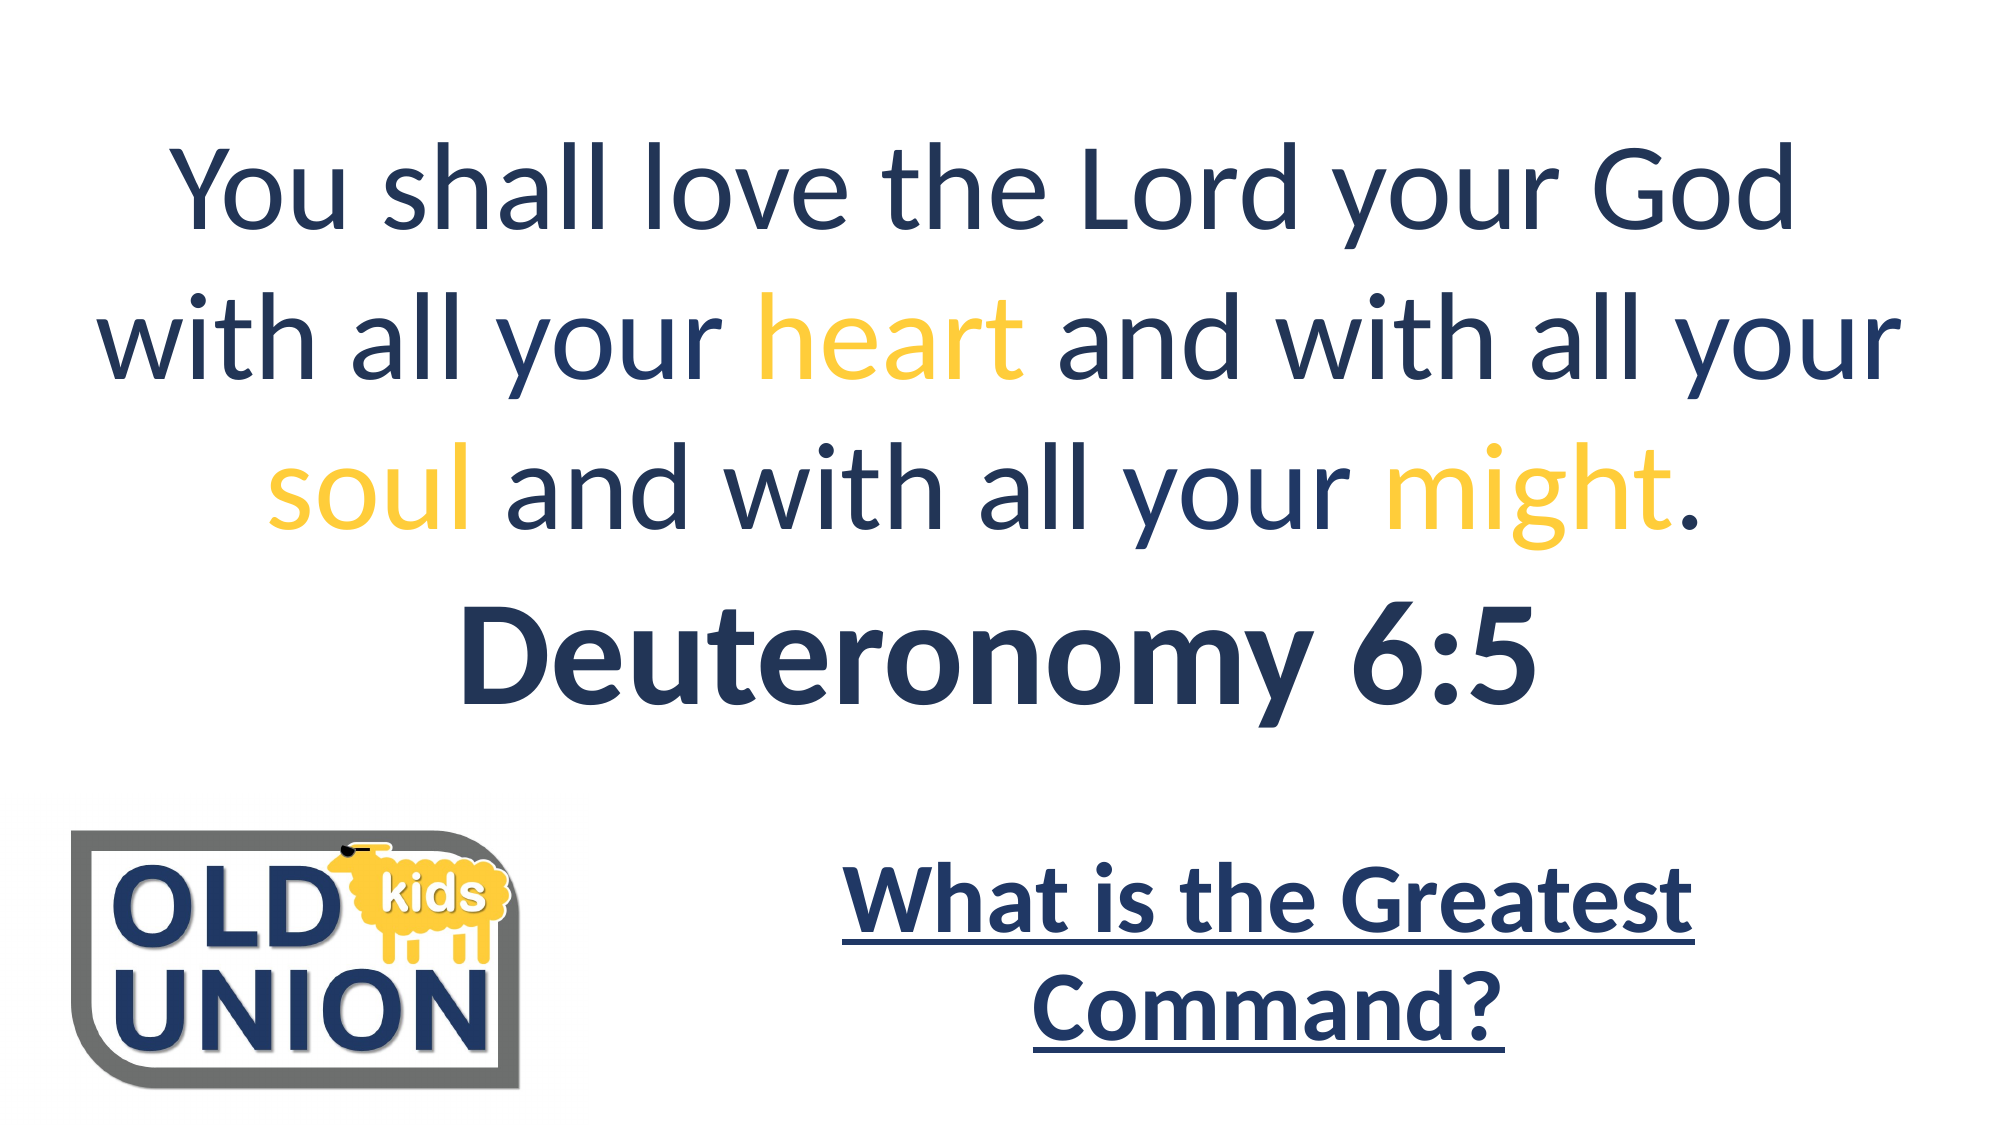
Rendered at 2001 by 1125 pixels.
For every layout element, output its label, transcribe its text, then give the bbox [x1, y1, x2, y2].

title What is the Greatest Command? [594, 845, 1955, 1064]
picture [0, 793, 589, 1125]
text_box You shall love the Lord your God with all your heart and with all your soul and with all your might. Deuteronomy 6:5 [33, 97, 1967, 743]
